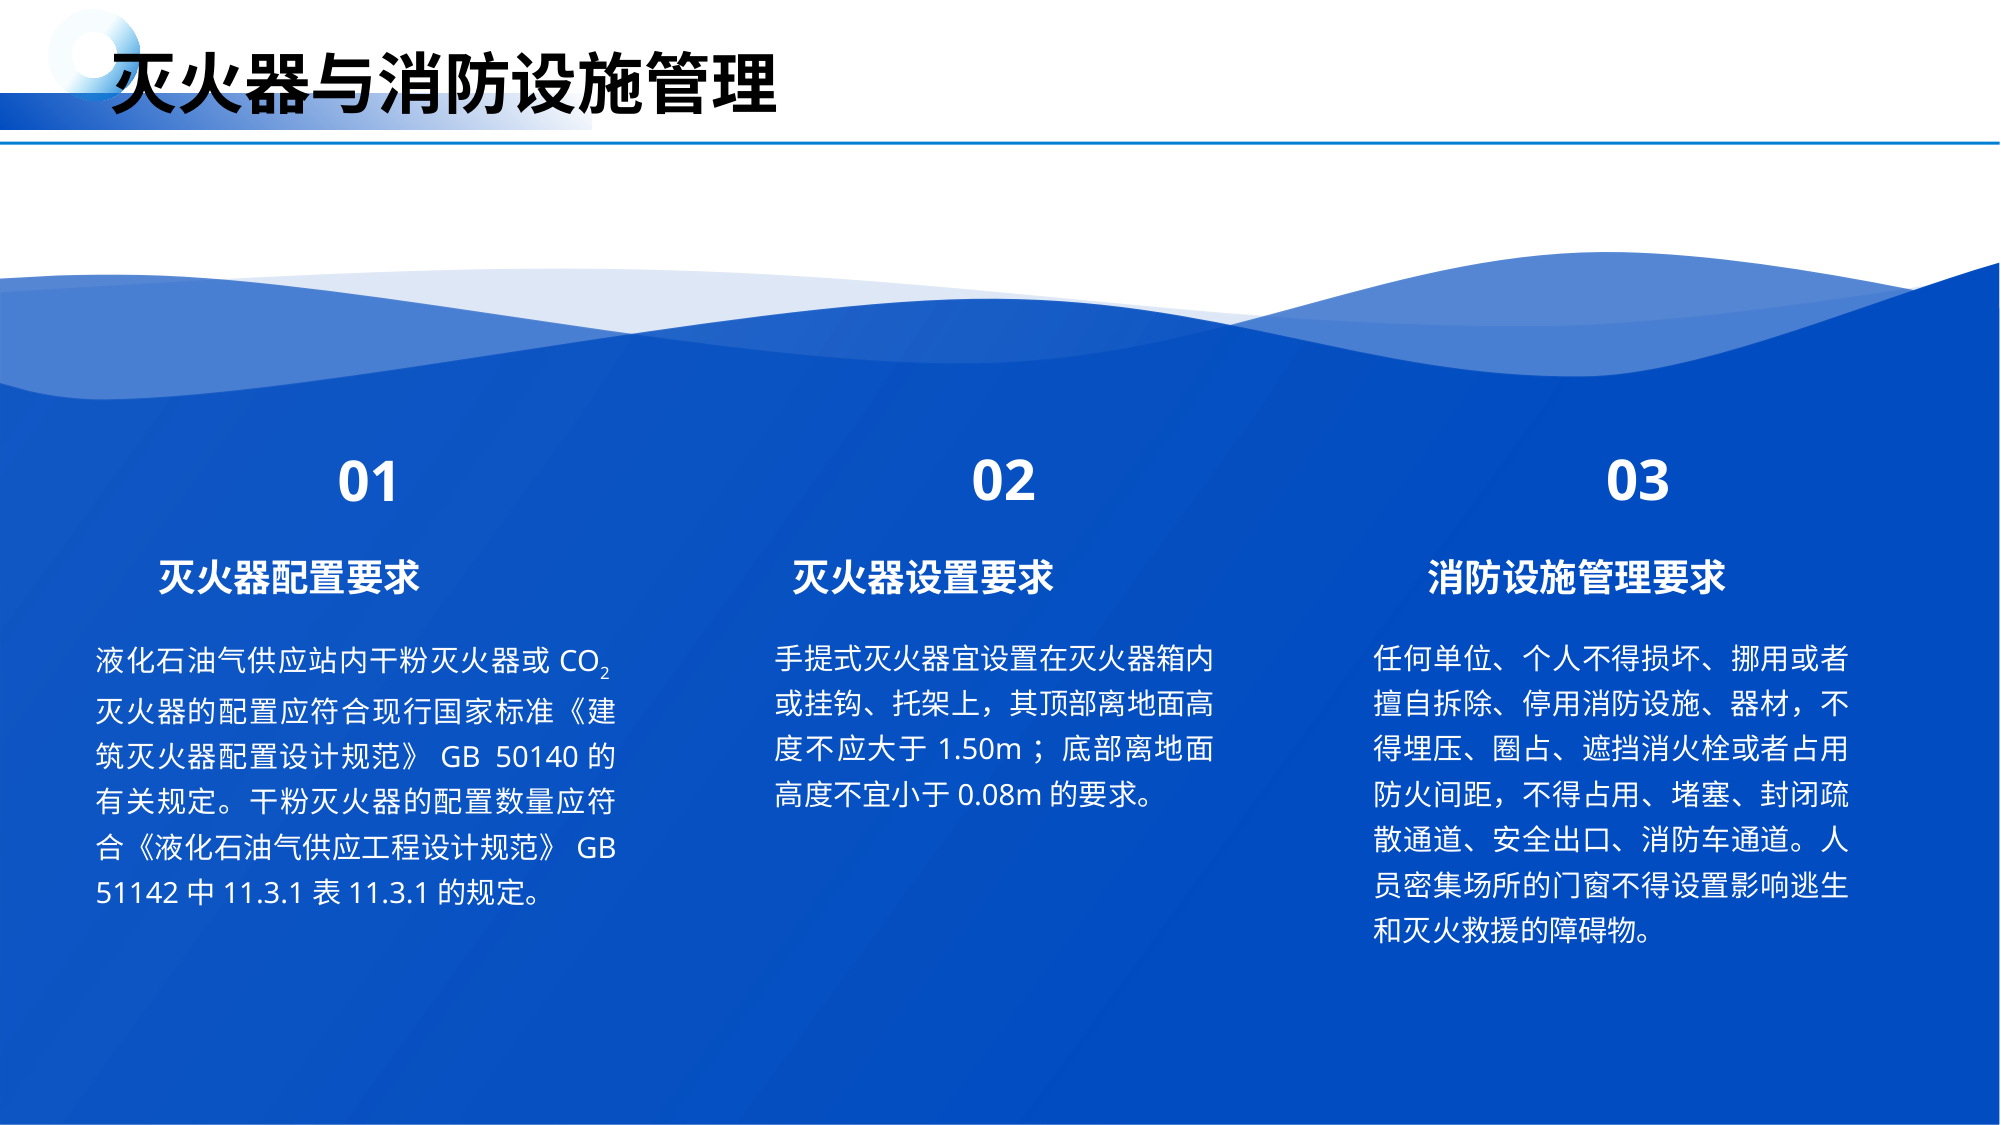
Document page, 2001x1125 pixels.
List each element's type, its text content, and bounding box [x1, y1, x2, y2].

picture [0, 252, 2000, 1125]
text_box [0, 93, 95, 130]
text_box [41, 1, 147, 101]
text_box 灭火器与消防设施管理 [95, 34, 1761, 130]
